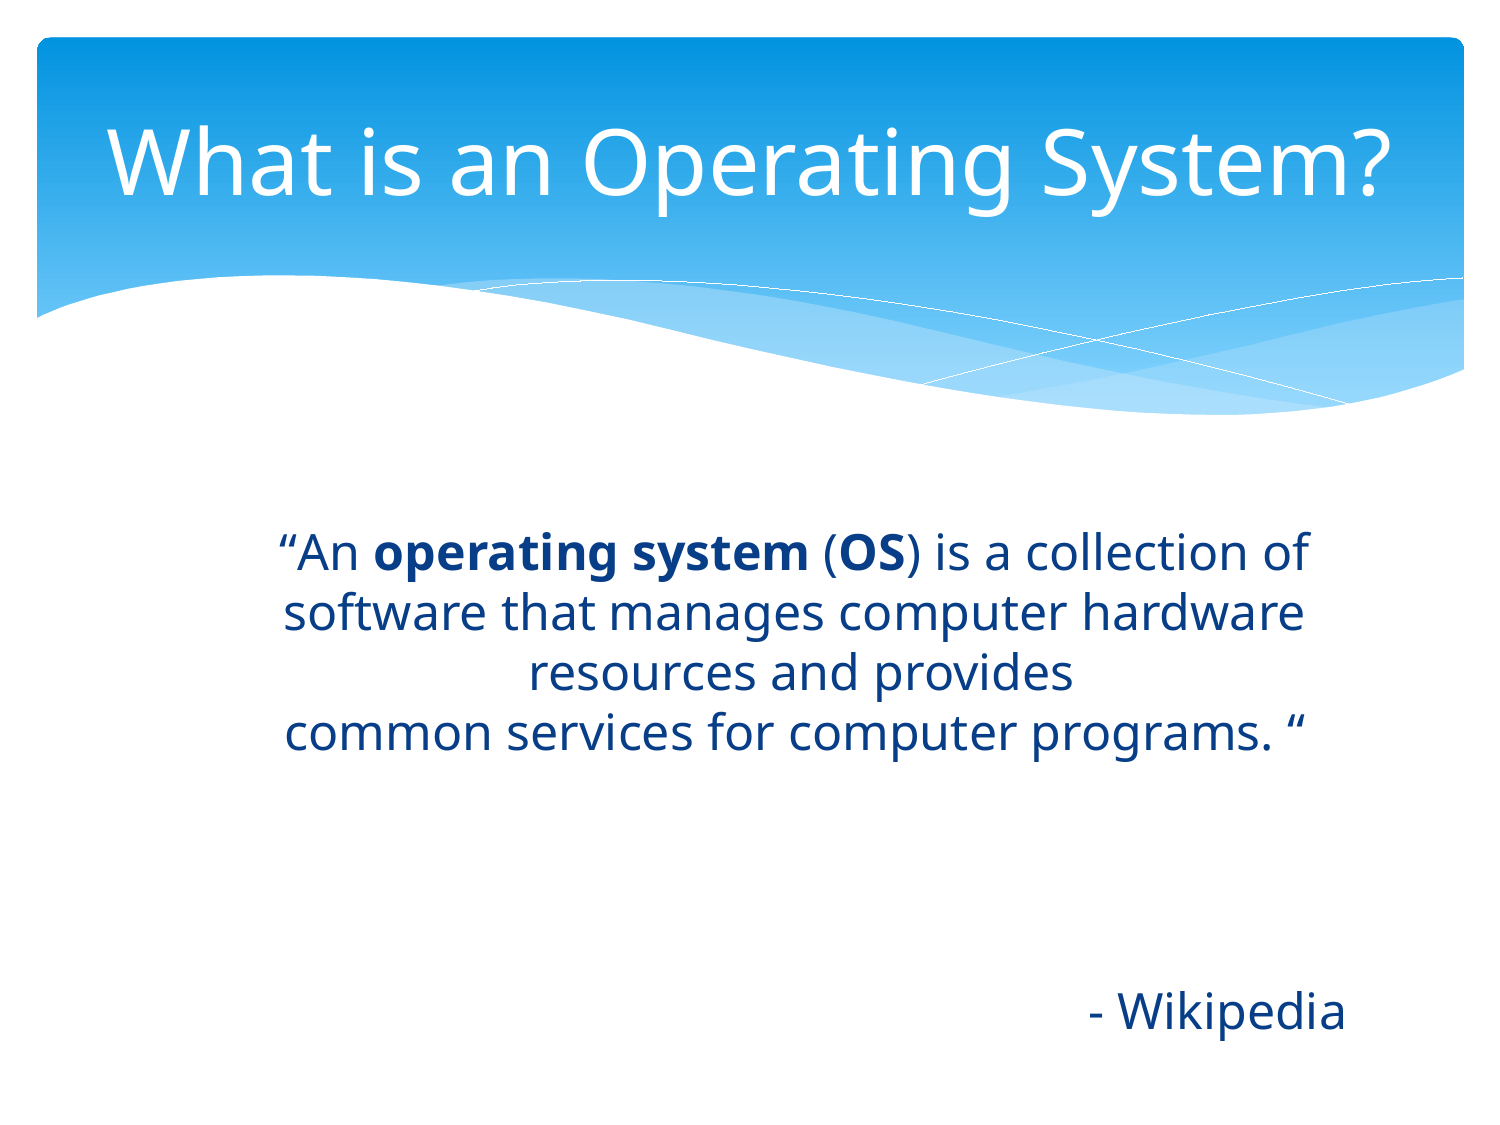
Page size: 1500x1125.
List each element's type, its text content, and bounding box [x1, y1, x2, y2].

list “An operating system (OS) is a collection of software that manages computer hardware resources and provides common services for computer programs. “ - Wikipedia [187, 512, 1403, 1079]
title What is an Operating System? [75, 55, 1425, 261]
